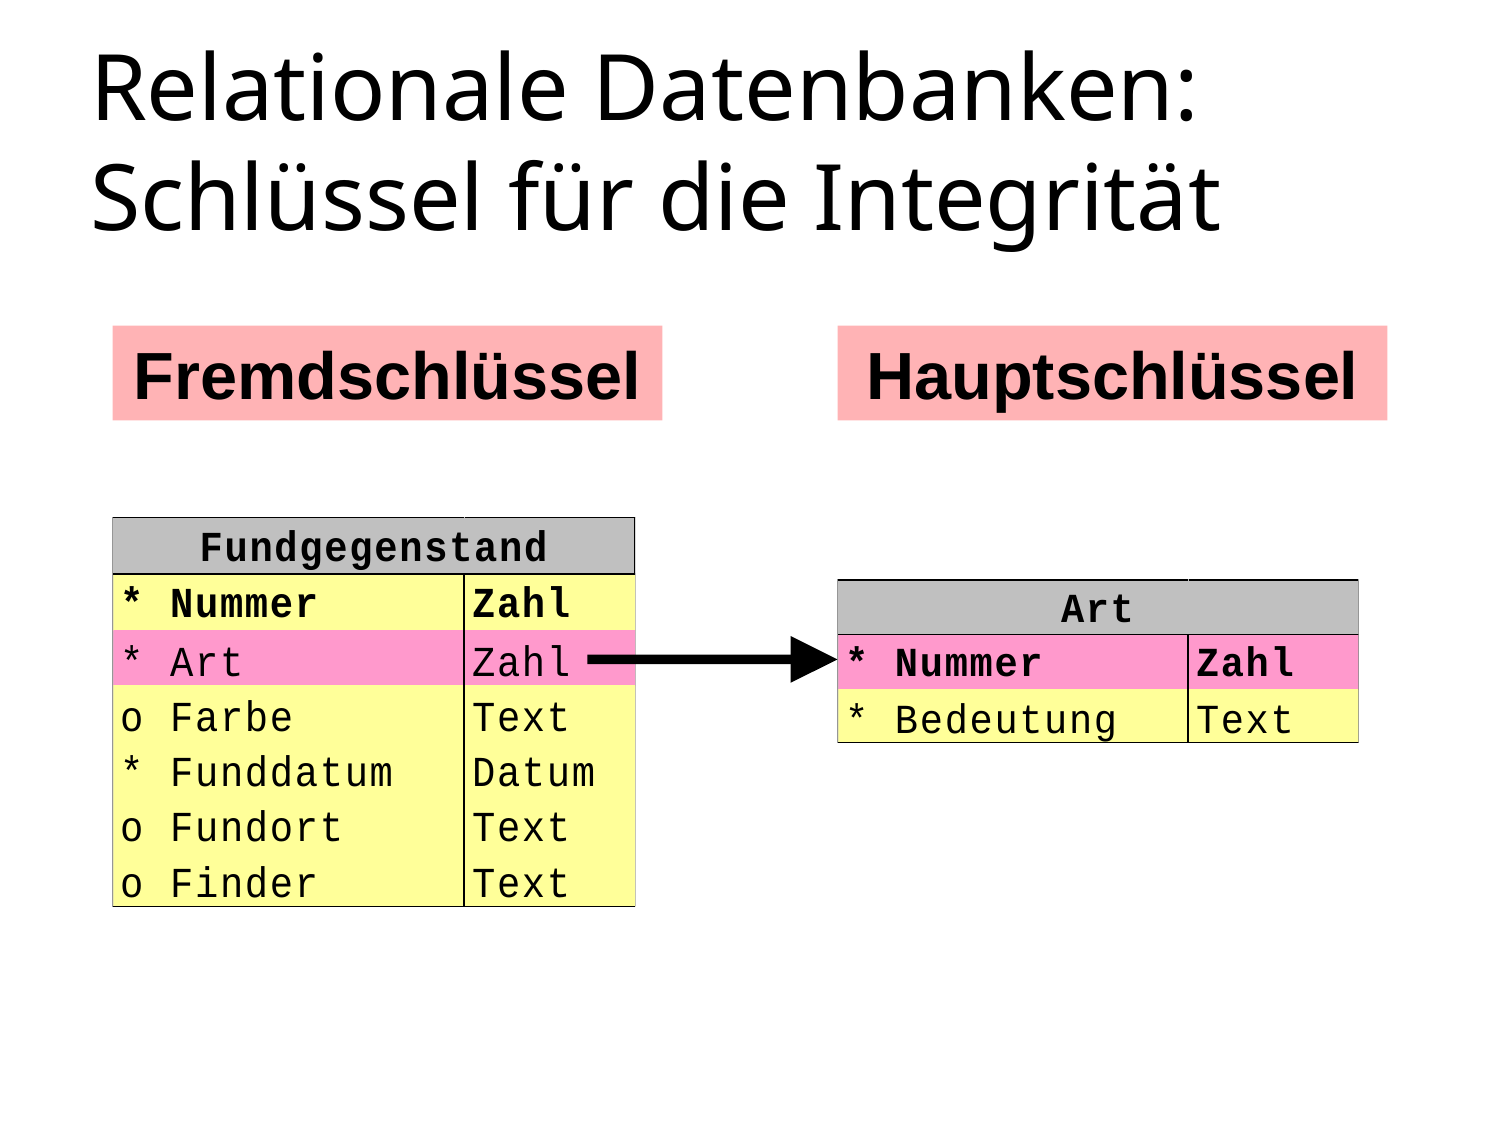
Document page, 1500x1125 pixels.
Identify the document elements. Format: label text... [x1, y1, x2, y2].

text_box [112, 516, 637, 909]
text_box [640, 649, 832, 670]
title Relationale Datenbanken: Schlüssel für die Integrität [75, 45, 1425, 233]
text_box Fremdschlüssel [112, 325, 663, 421]
text_box Hauptschlüssel [837, 325, 1388, 421]
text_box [837, 579, 1360, 744]
